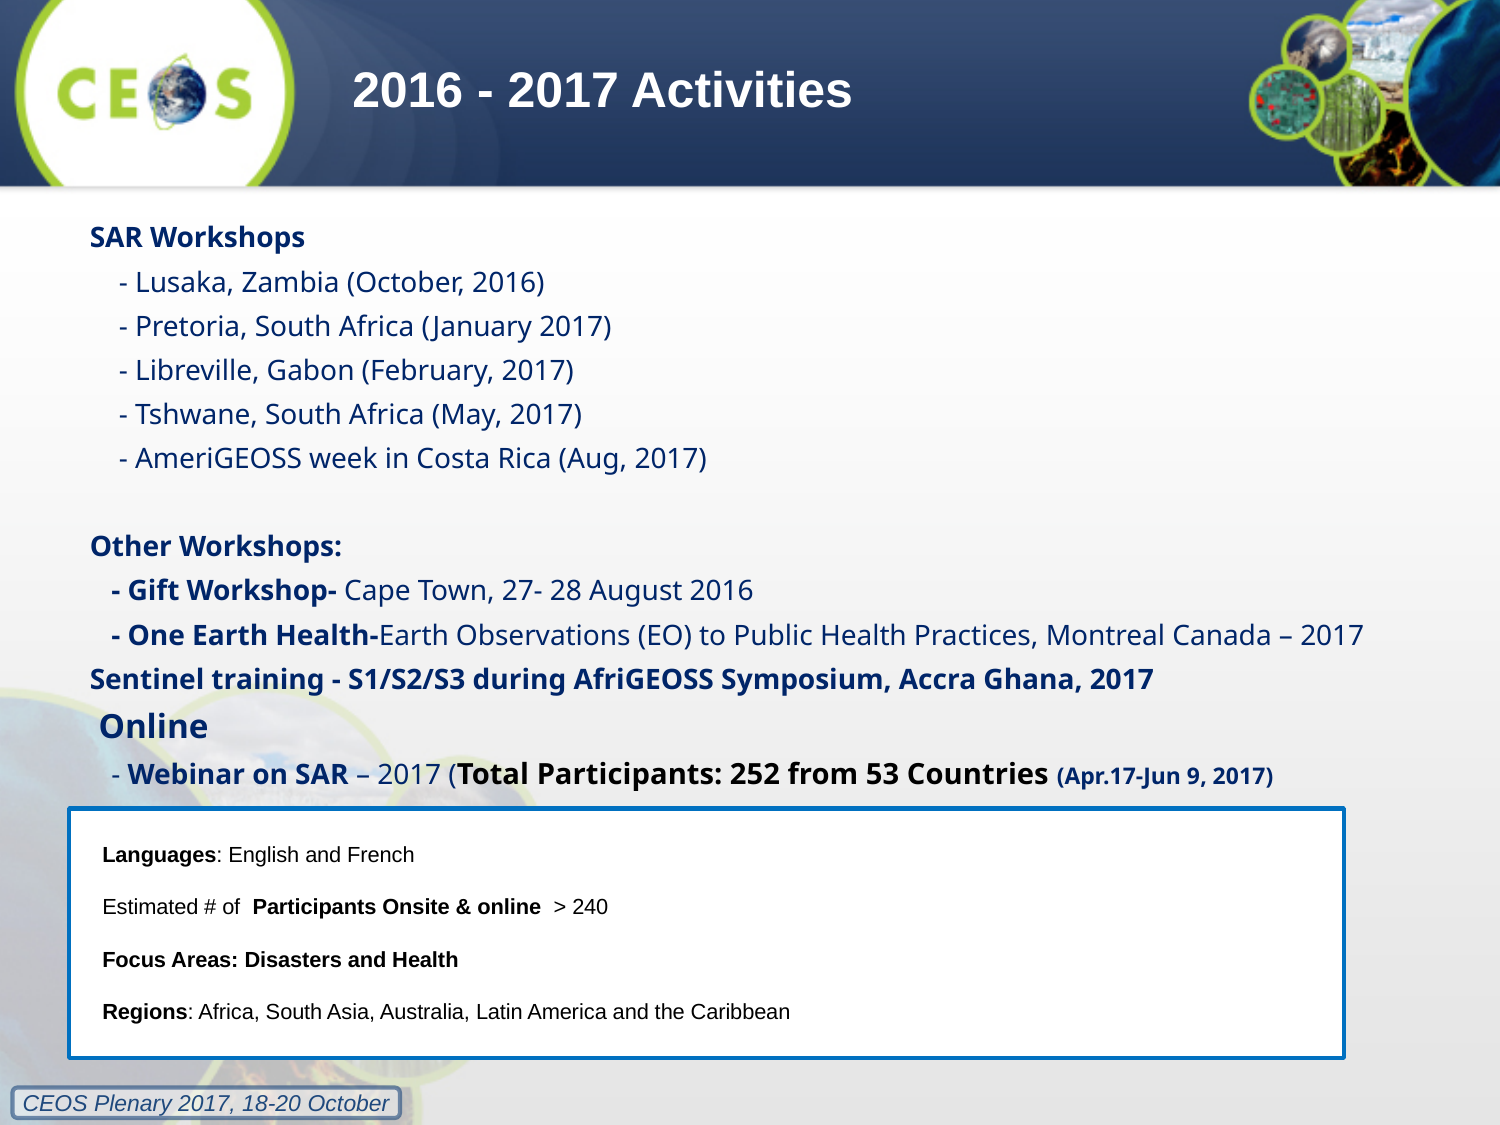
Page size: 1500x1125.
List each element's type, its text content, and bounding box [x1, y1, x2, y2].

list 2016 - 2017 Activities [337, 50, 1150, 138]
text_box [68, 808, 1344, 1059]
picture [0, 0, 1500, 1125]
text_box Languages: English and French Estimated # of Participants Onsite & online > 240 Focus Areas: Disasters and Health Regions: Africa, South Asia, Australia, Latin America and the Caribbean [94, 833, 1408, 1032]
list SAR Workshops - Lusaka, Zambia (October, 2016) - Pretoria, South Africa (January 2017) - Libreville, Gabon (February, 2017) - Tshwane, South Africa (May, 2017) - AmeriGEOSS week in Costa Rica (Aug, 2017) Other Workshops: - Gift Workshop- Cape Town, 27- 28 August 2016 - One Earth Health-Earth Observations (EO) to Public Health Practices, Montreal Canada – 2017 Sentinel training - S1/S2/S3 during AfriGEOSS Symposium, Accra Ghana, 2017 Online - Webinar on SAR – 2017 (Total Participants: 252 from 53 Countries (Apr.17-Jun 9, 2017) [75, 212, 1488, 988]
